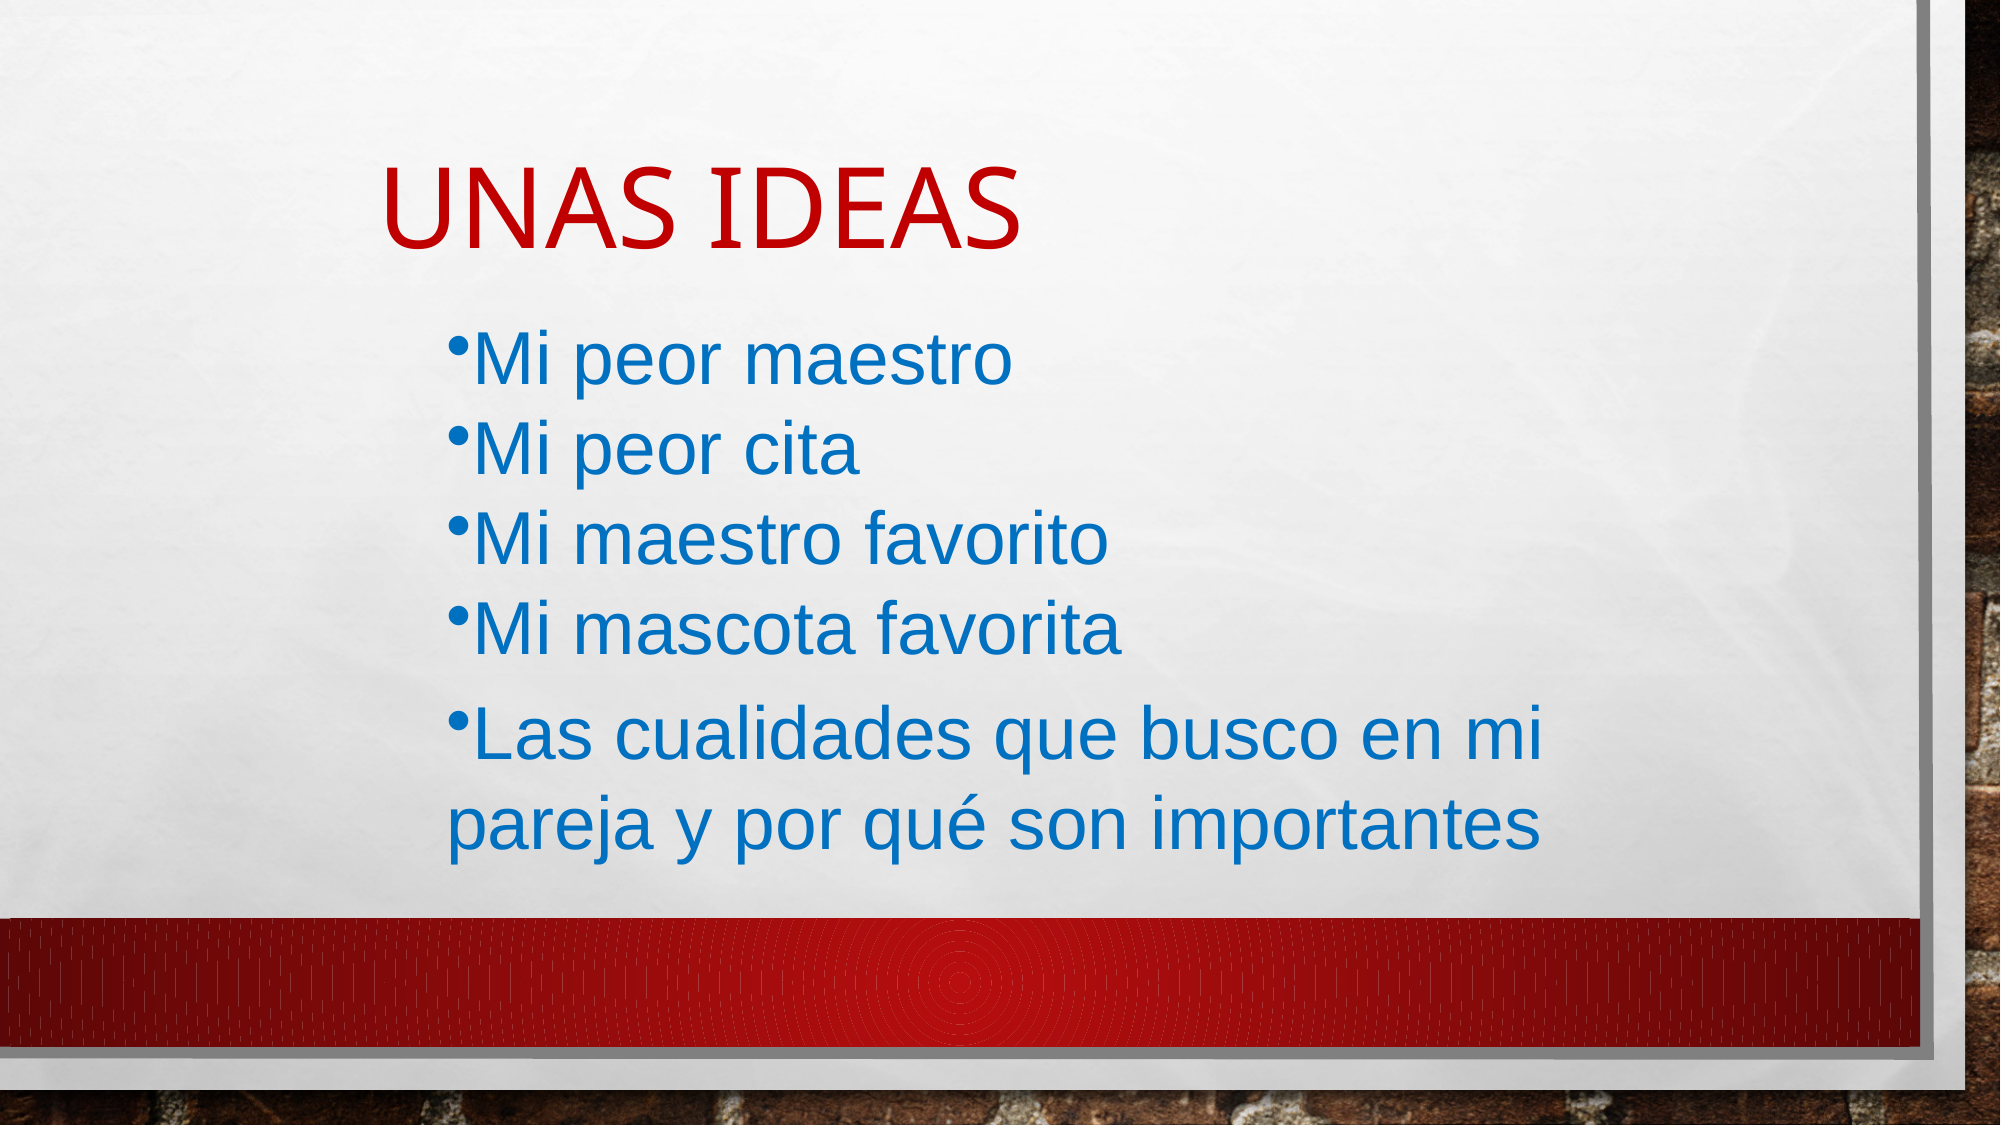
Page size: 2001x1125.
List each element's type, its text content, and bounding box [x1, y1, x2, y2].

text_box Mi peor maestro Mi peor cita Mi maestro favorito Mi mascota favorita Las cualidades que busco en mi pareja y por qué son importantes [431, 302, 1569, 962]
picture [0, 0, 2000, 1125]
title Unas Ideas [362, 99, 1638, 325]
